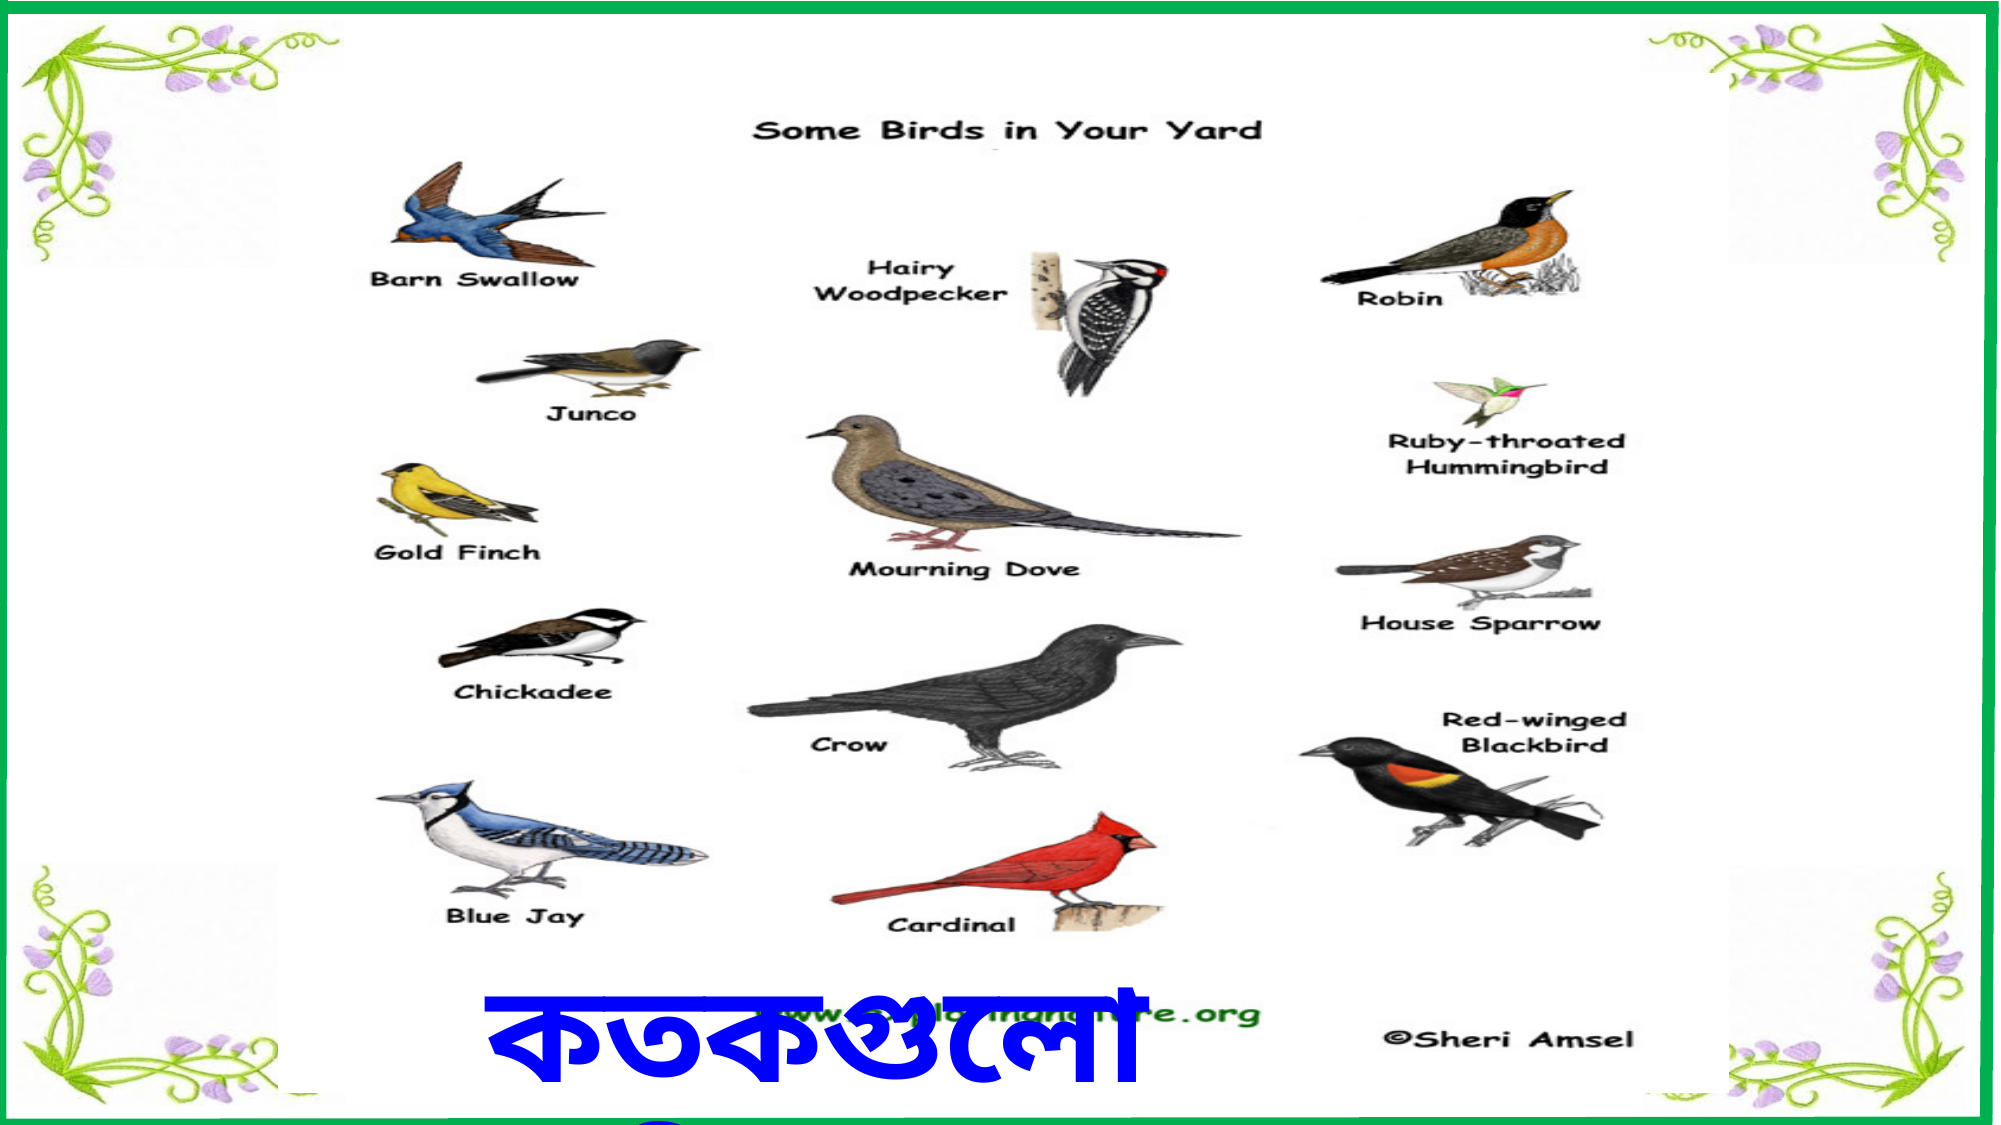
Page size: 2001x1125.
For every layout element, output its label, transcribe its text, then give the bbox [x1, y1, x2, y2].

picture [17, 20, 1970, 1112]
text_box কতকগুলো পাখি [450, 1093, 1245, 1125]
